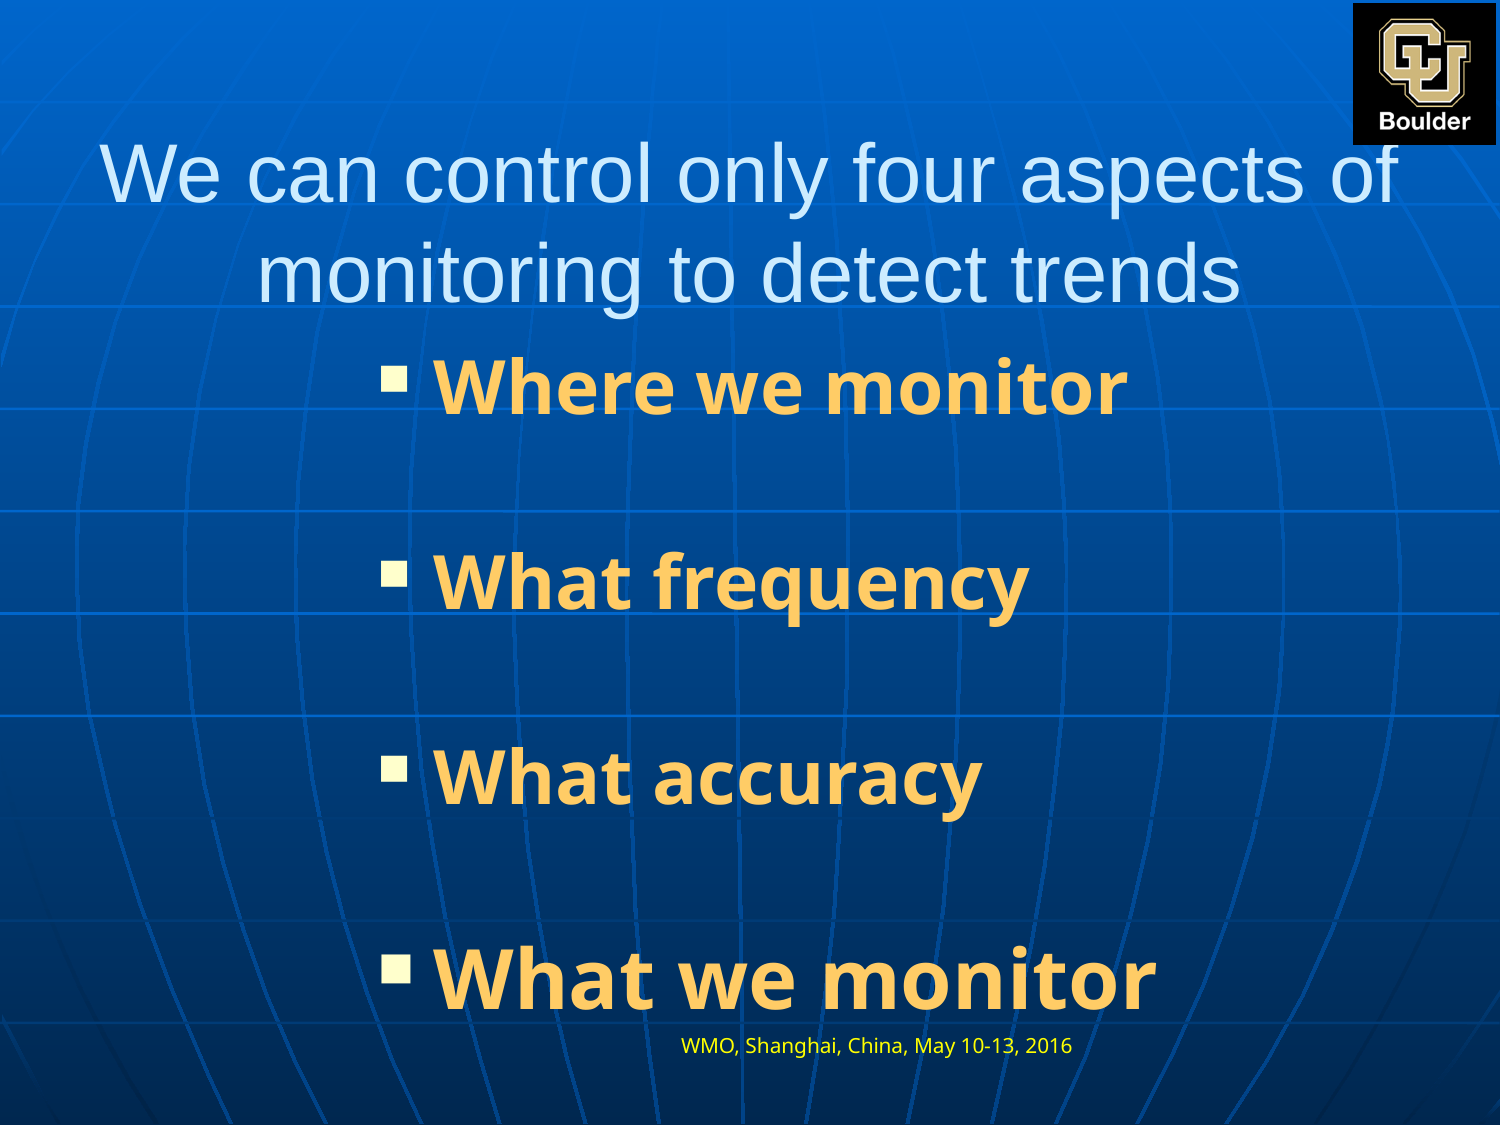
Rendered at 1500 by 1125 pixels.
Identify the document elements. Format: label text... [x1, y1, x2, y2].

list Where we monitor What frequency What accuracy What we monitor [362, 331, 1426, 1076]
footer WMO, Shanghai, China, May 10-13, 2016 [512, 1024, 1088, 1101]
title We can control only four aspects of monitoring to detect trends [74, 125, 1426, 313]
picture [1353, 2, 1496, 146]
